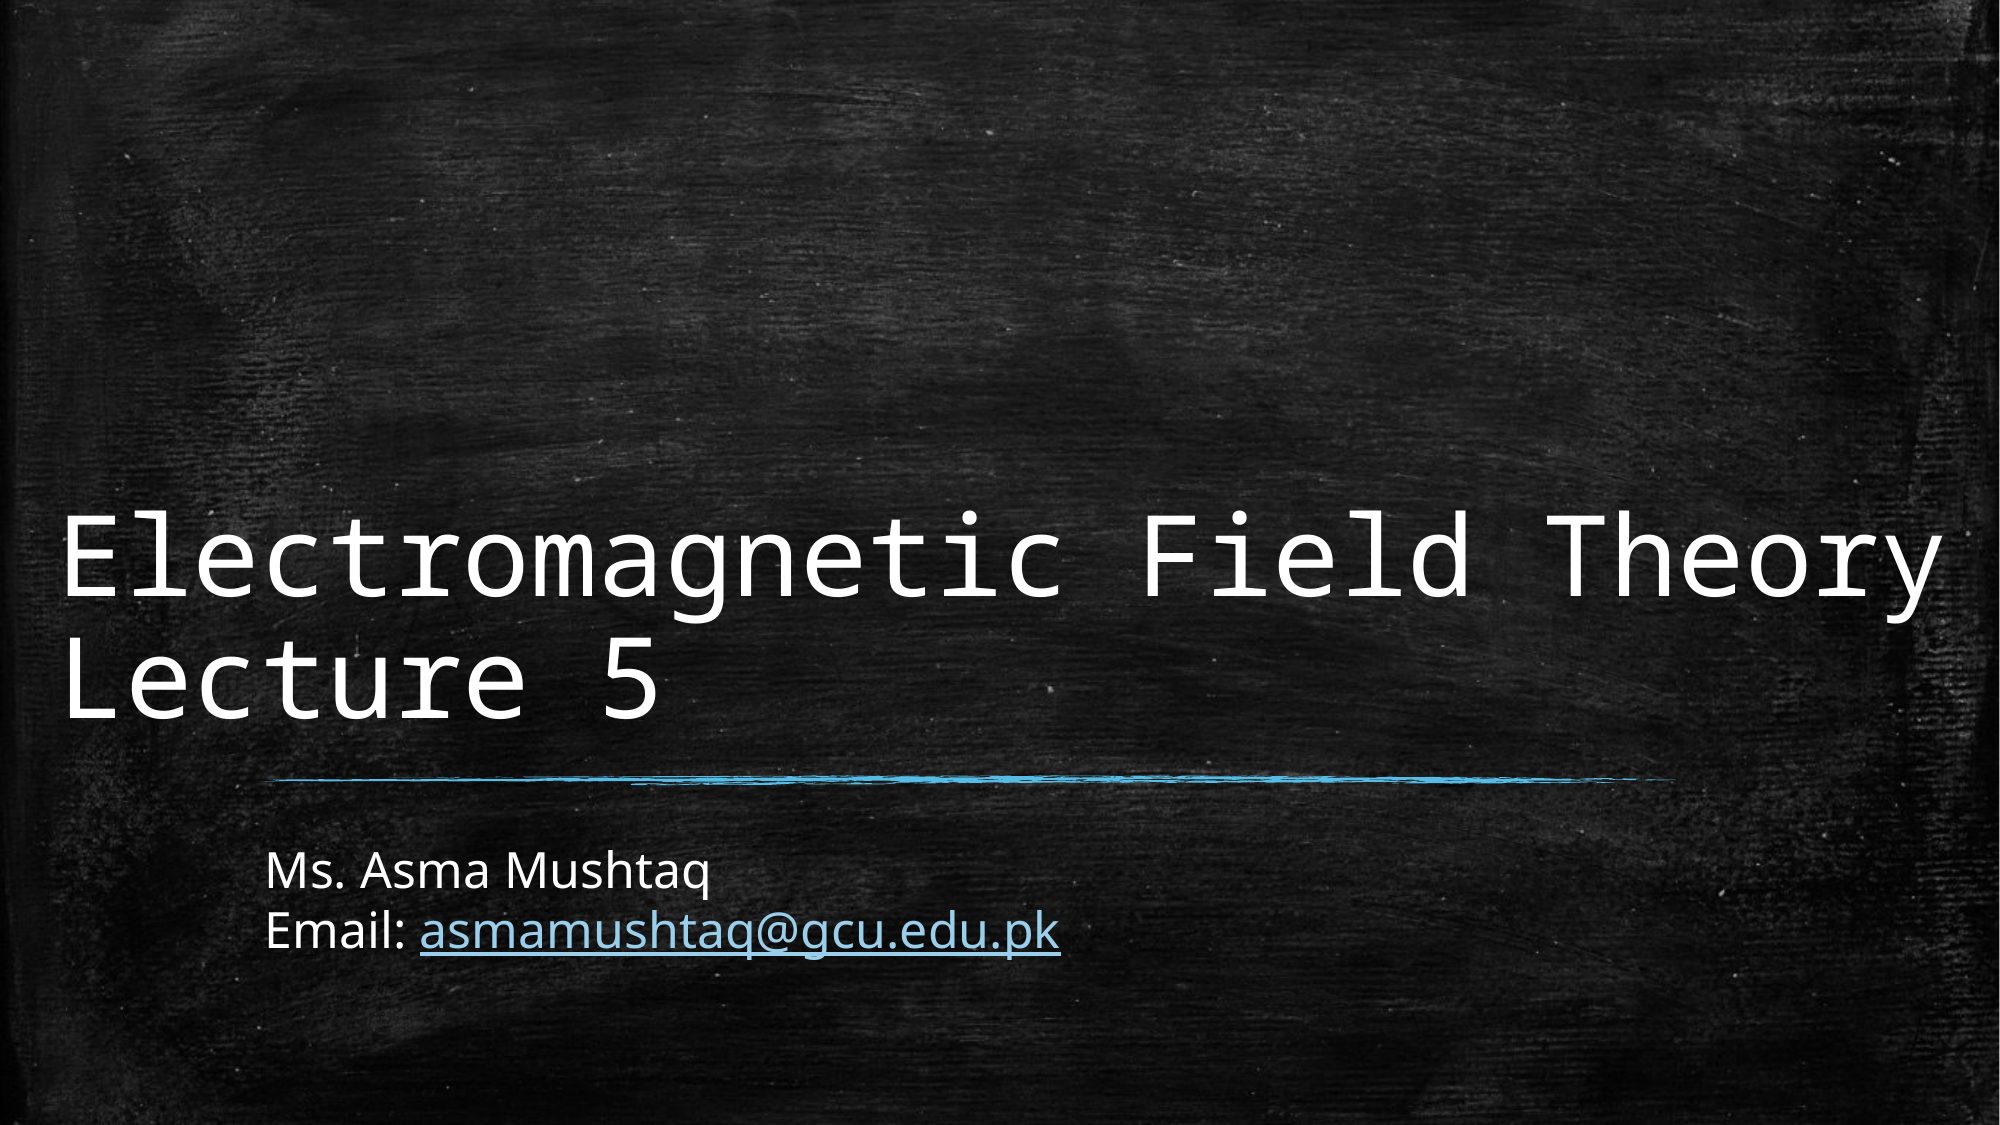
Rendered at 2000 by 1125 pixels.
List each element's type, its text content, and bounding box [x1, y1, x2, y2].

title Electromagnetic Field Theory Lecture 5 [42, 312, 1969, 750]
subtitle Ms. Asma Mushtaq Email: asmamushtaq@gcu.edu.pk [249, 837, 1750, 1013]
